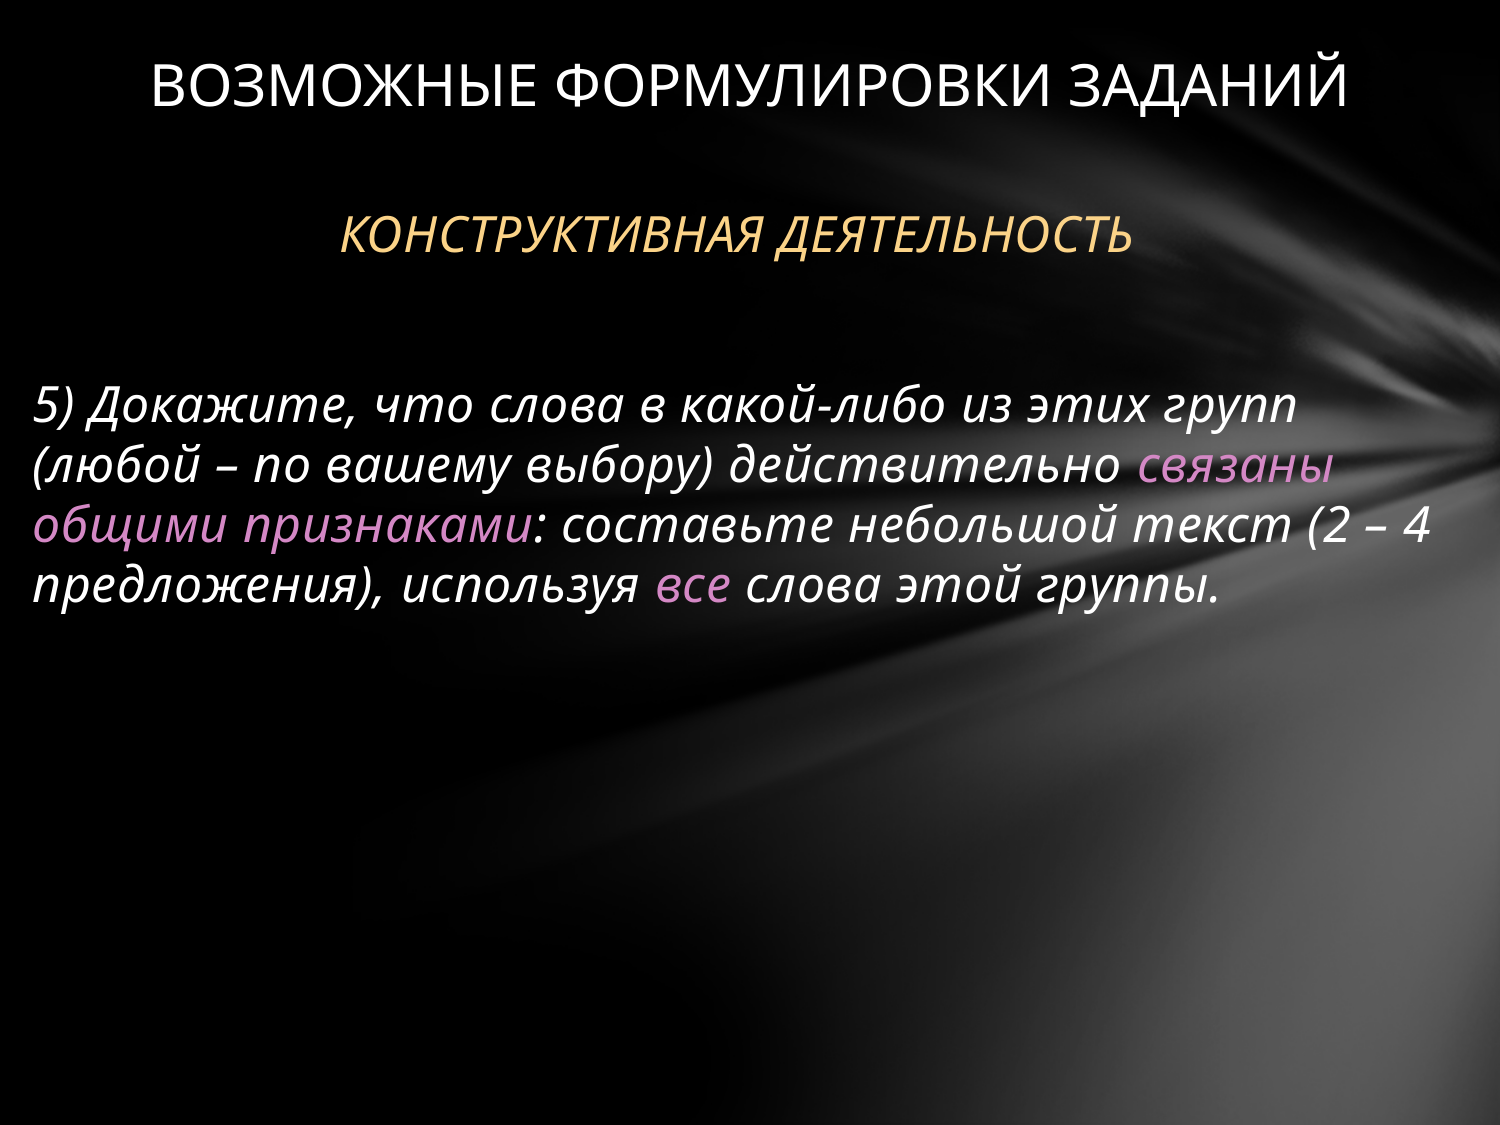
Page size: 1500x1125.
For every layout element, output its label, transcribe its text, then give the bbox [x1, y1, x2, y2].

list конструктивная деятельность 5) Докажите, что слова в какой-либо из этих групп (любой – по вашему выбору) действительно связаны общими признаками: составьте небольшой текст (2 – 4 предложения), используя все слова этой группы. [17, 125, 1471, 1106]
title Возможные формулировки заданий [29, 37, 1471, 126]
